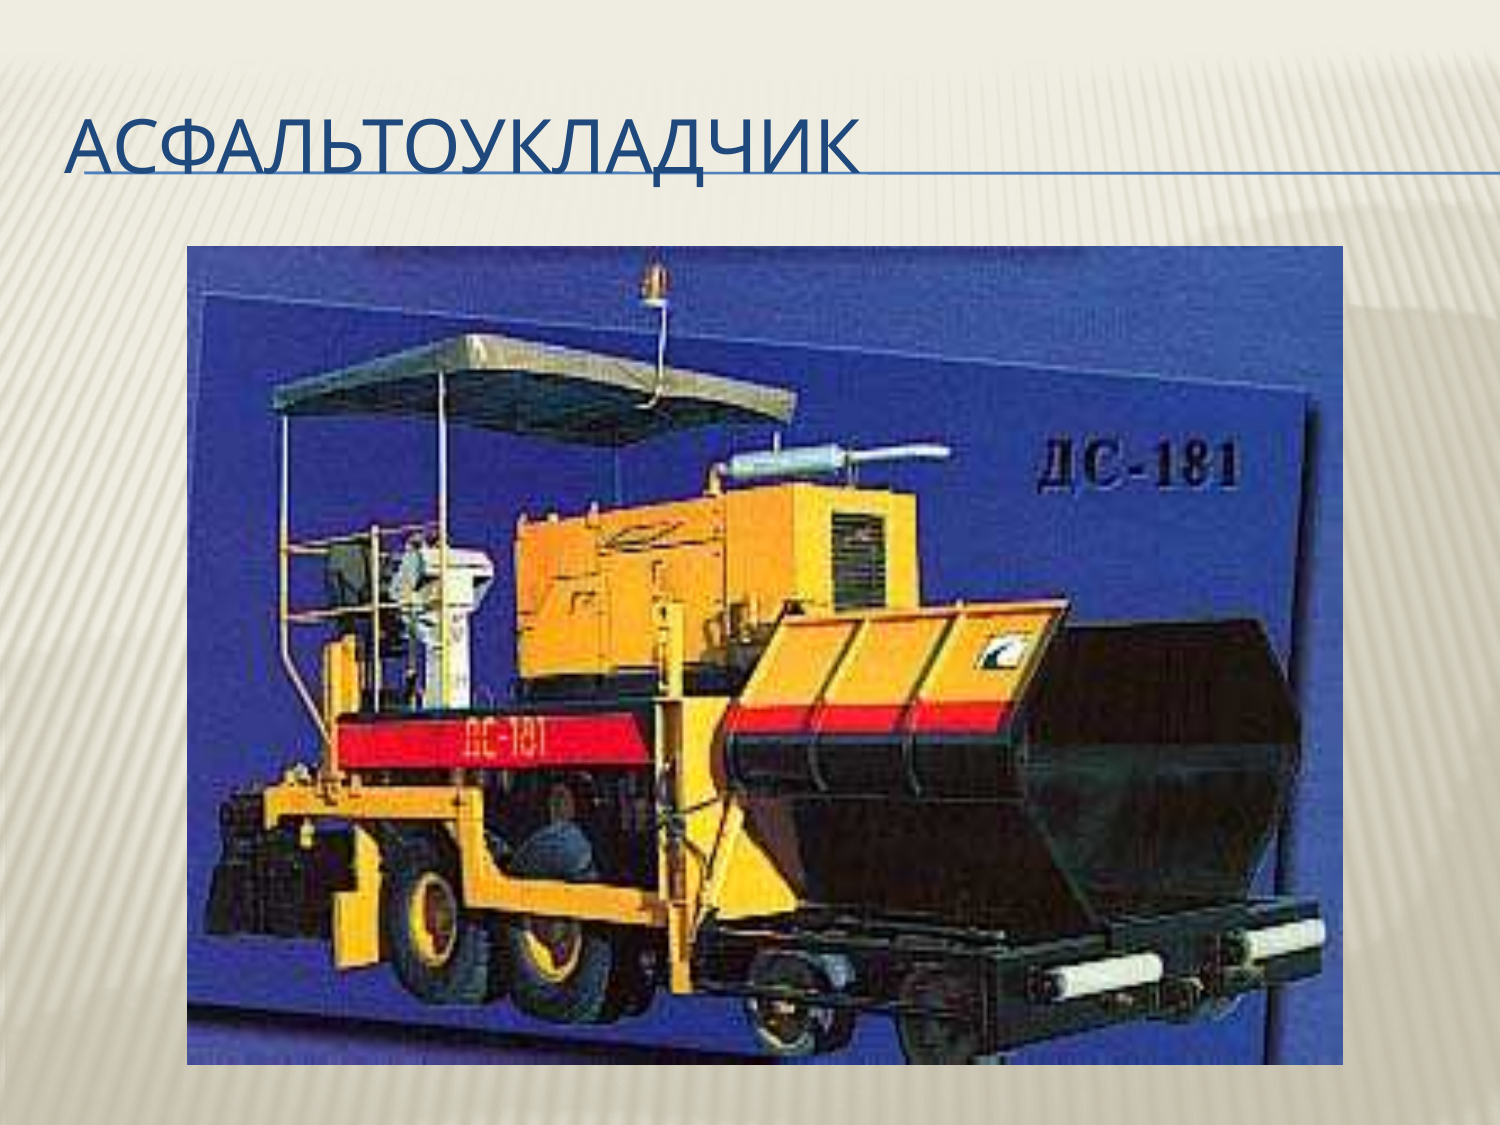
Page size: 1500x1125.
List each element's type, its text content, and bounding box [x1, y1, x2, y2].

picture [187, 245, 1343, 1066]
title асфальтоукладчик [49, 75, 1475, 213]
